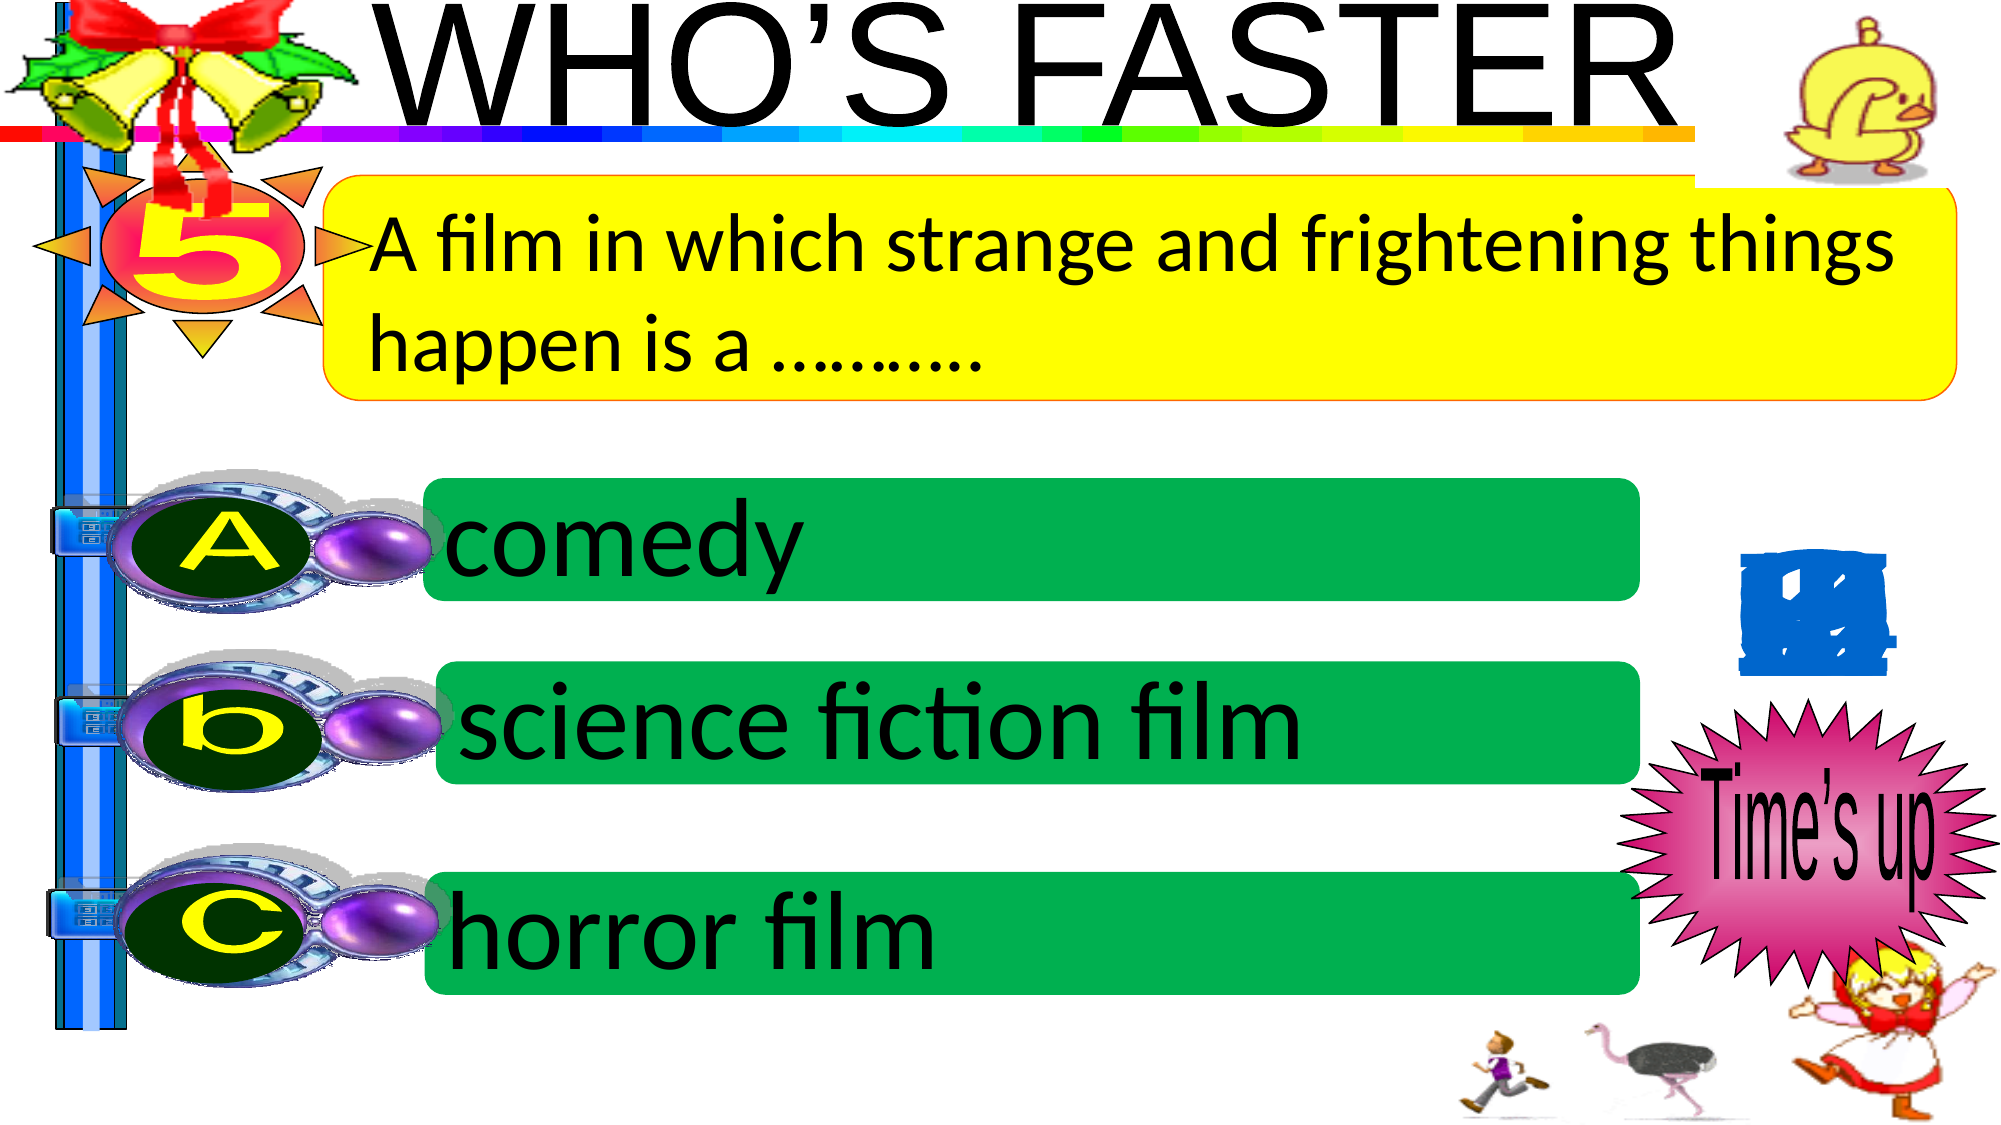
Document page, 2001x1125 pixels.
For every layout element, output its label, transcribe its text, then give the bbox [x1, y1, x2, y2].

picture [53, 661, 444, 794]
picture [1449, 1015, 1759, 1125]
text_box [55, 949, 127, 1032]
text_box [55, 241, 127, 499]
picture [843, 0, 2000, 188]
text_box [261, 285, 323, 326]
text_box [173, 320, 232, 358]
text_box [55, 566, 127, 689]
text_box [34, 241, 50, 252]
text_box A film in which strange and frightening things happen is a ……….. [323, 175, 1957, 401]
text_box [55, 757, 127, 882]
text_box [130, 241, 305, 314]
picture [0, 0, 798, 232]
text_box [1616, 699, 2000, 988]
text_box [130, 303, 144, 316]
text_box horror film [441, 871, 1615, 995]
picture [49, 481, 435, 614]
picture [1787, 988, 2000, 1125]
text_box science fiction film [449, 661, 1641, 785]
text_box [315, 241, 372, 266]
picture [45, 855, 441, 988]
text_box comedy [443, 478, 1640, 602]
